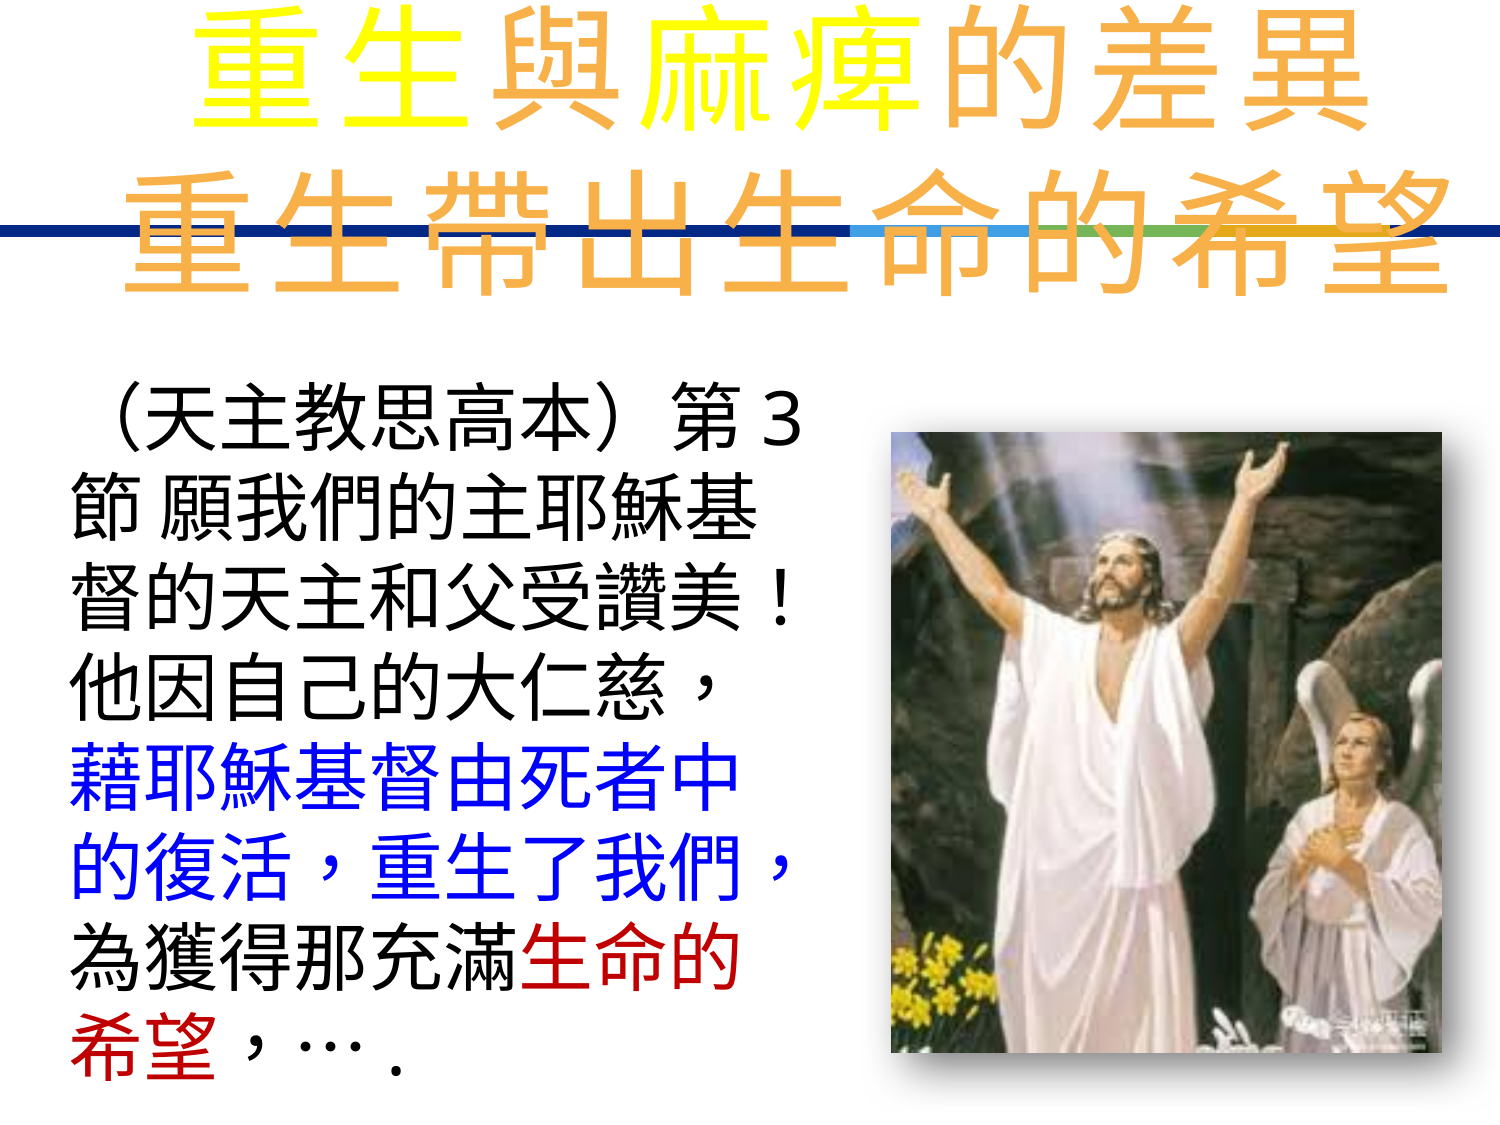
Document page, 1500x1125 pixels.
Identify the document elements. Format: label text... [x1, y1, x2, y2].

title 重生與麻痺的差異 重生帶出生命的希望 [75, 54, 1500, 243]
list （天主教思高本）第3節 願我們的主耶穌基督的天主和父受讚美！他因自己的大仁慈，藉耶穌基督由死者中的復活，重生了我們，為獲得那充滿生命的希望，…. [53, 363, 821, 1122]
picture [891, 431, 1442, 1053]
